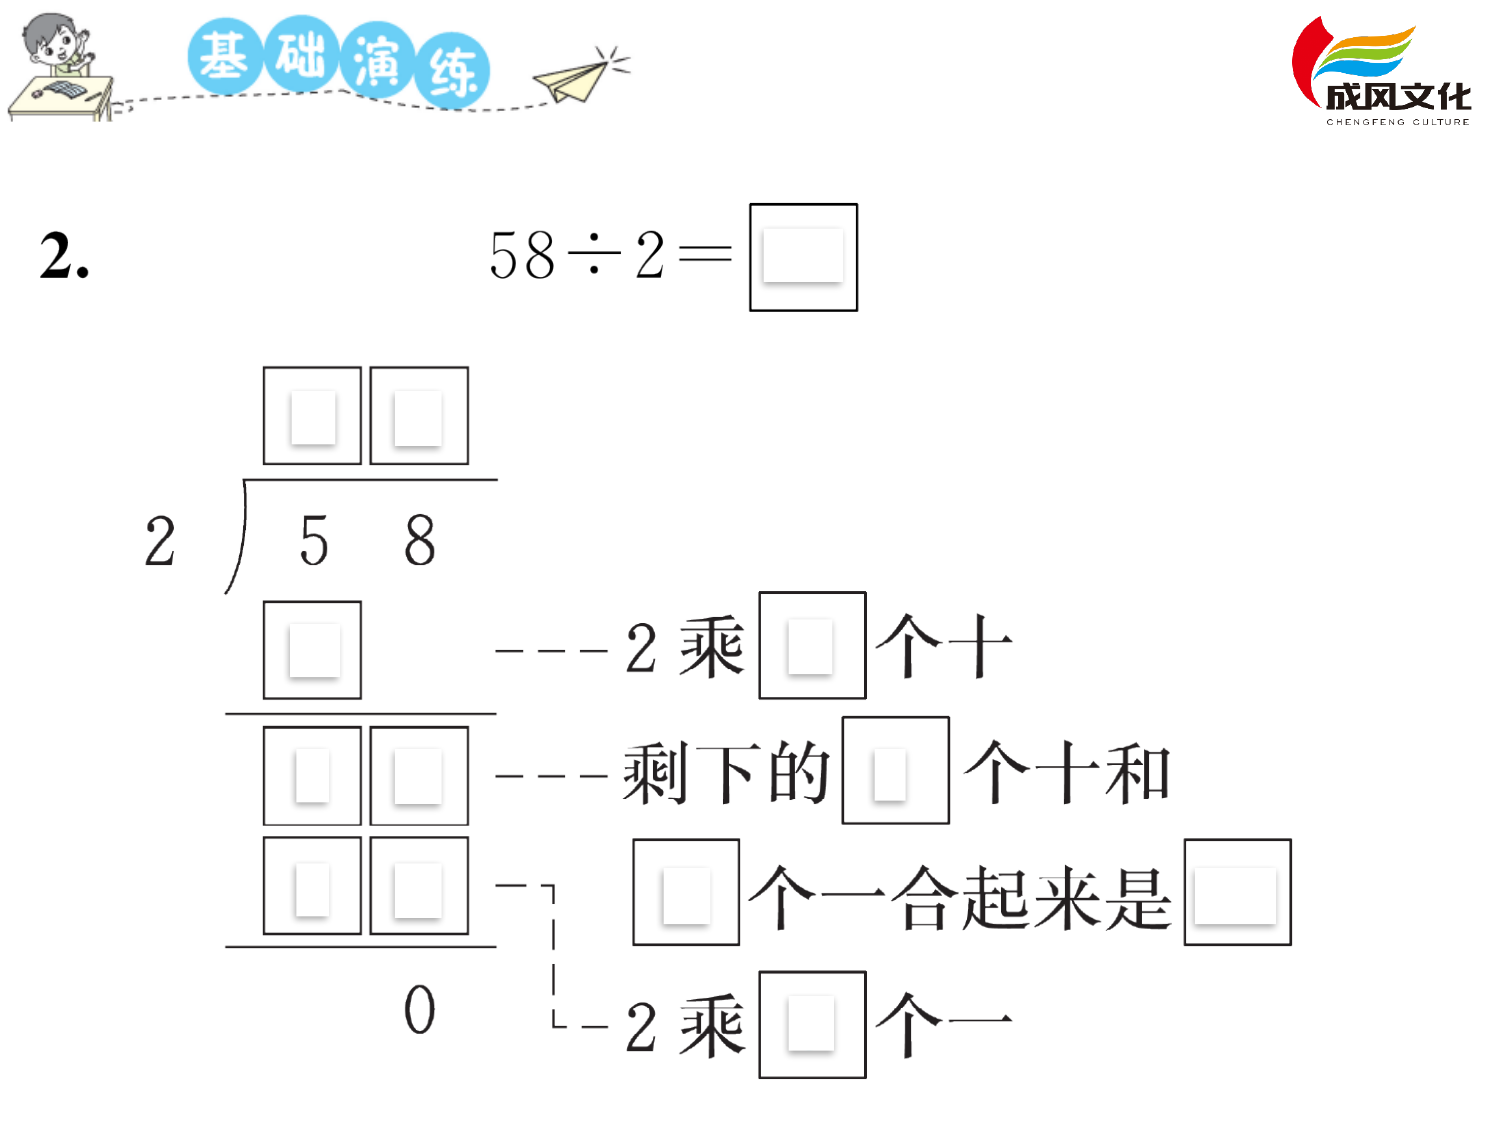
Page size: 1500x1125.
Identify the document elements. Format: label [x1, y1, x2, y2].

picture [35, 176, 1453, 1106]
picture [1281, 0, 1489, 136]
picture [2, 4, 642, 133]
